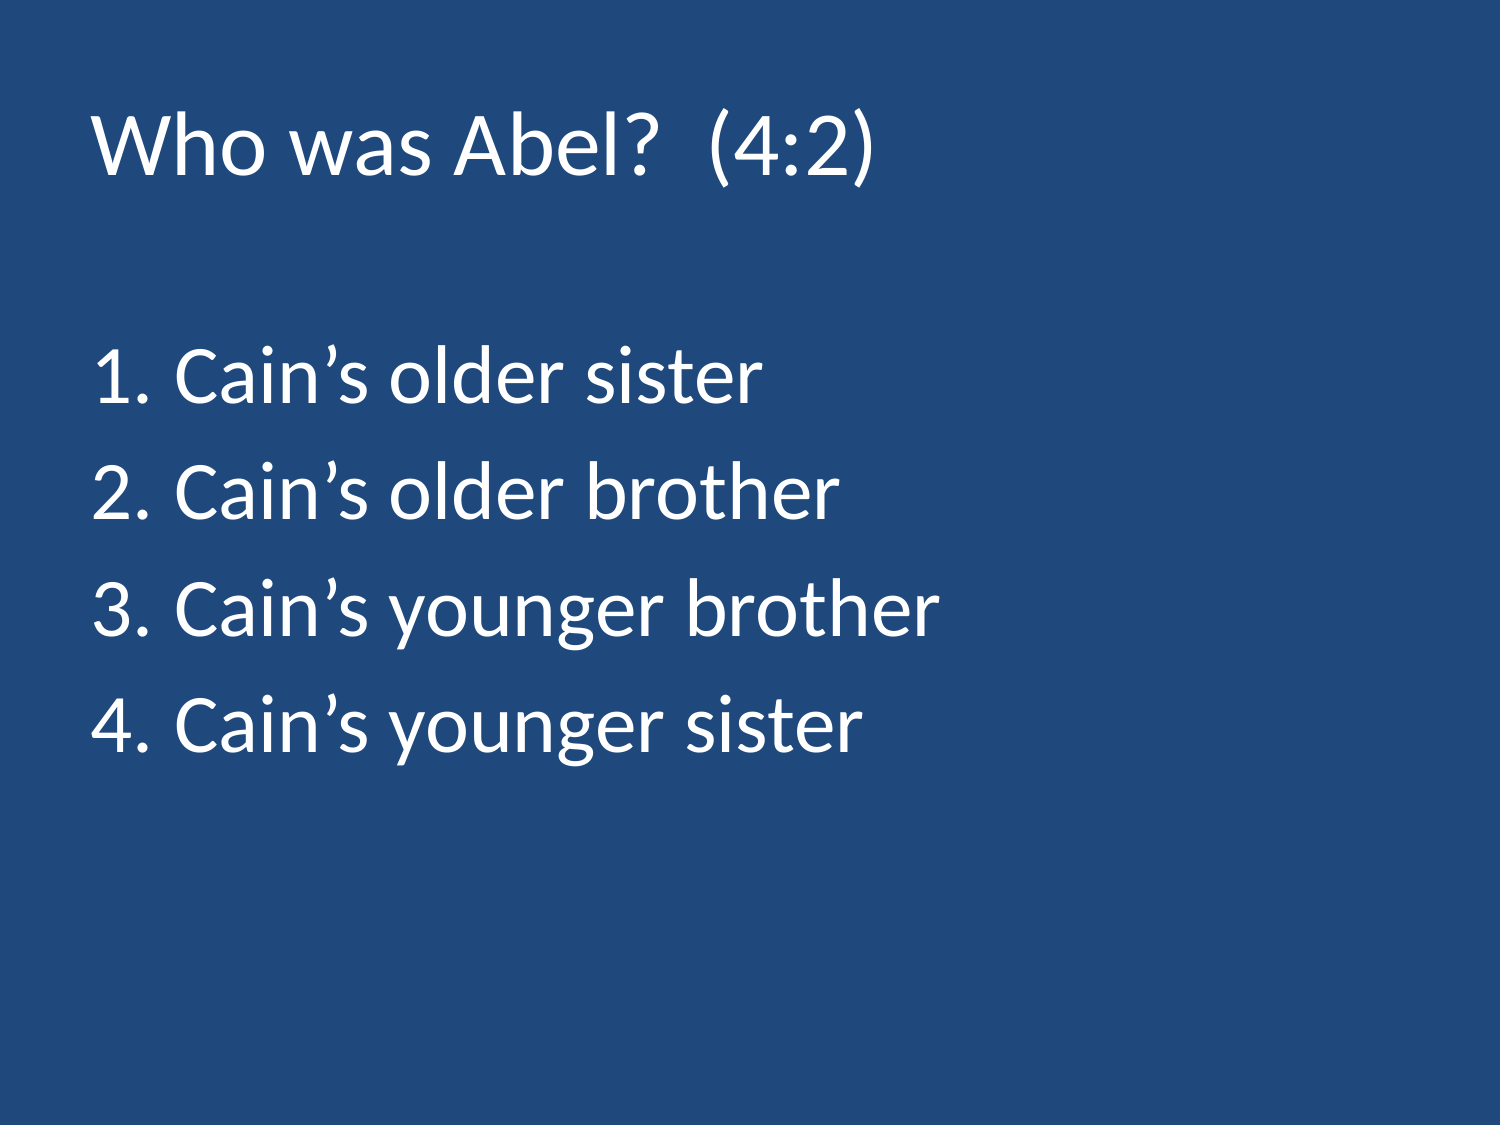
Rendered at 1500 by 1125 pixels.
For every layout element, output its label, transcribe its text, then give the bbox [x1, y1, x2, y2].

title Who was Abel? (4:2) [75, 45, 1425, 233]
list Cain’s older sister Cain’s older brother Cain’s younger brother Cain’s younger sister [75, 312, 1425, 1005]
